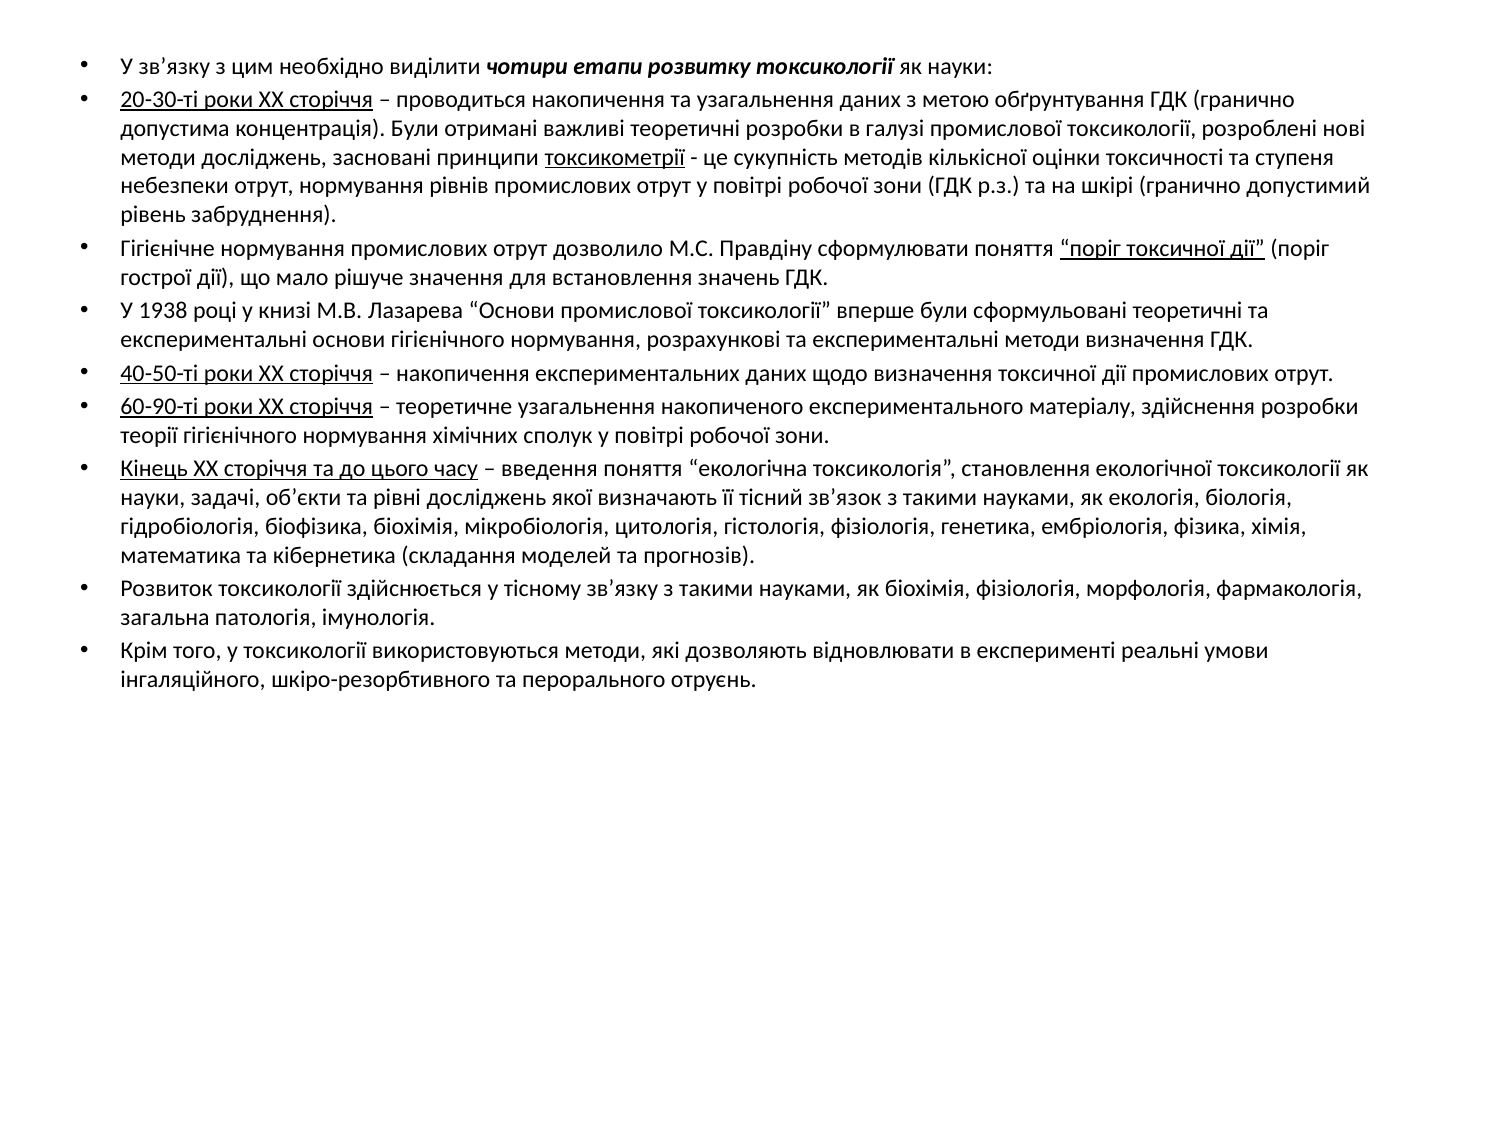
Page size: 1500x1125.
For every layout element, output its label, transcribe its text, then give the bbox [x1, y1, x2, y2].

list У зв’язку з цим необхідно виділити чотири етапи розвитку токсикології як науки: 20-30-ті роки ХХ сторіччя – проводиться накопичення та узагальнення даних з метою обґрунтування ГДК (гранично допустима концентрація). Були отримані важливі теоретичні розробки в галузі промислової токсикології, розроблені нові методи досліджень, засновані принципи токсикометрії - це сукупність методів кількісної оцінки токсичності та ступеня небезпеки отрут, нормування рівнів промислових отрут у повітрі робочої зони (ГДК р.з.) та на шкірі (гранично допустимий рівень забруднення). Гігієнічне нормування промислових отрут дозволило М.С. Правдіну сформулювати поняття “поріг токсичної дії” (поріг гострої дії), що мало рішуче значення для встановлення значень ГДК. У 1938 році у книзі М.В. Лазарева “Основи промислової токсикології” вперше були сформульовані теоретичні та експериментальні основи гігієнічного нормування, розрахункові та експериментальні методи визначення ГДК. 40-50-ті роки ХХ сторіччя – накопичення експериментальних даних щодо визначення токсичної дії промислових отрут. 60-90-ті роки ХХ сторіччя – теоретичне узагальнення накопиченого експериментального матеріалу, здійснення розробки теорії гігієнічного нормування хімічних сполук у повітрі робочої зони. Кінець ХХ сторіччя та до цього часу – введення поняття “екологічна токсикологія”, становлення екологічної токсикології як науки, задачі, об’єкти та рівні досліджень якої визначають її тісний зв’язок з такими науками, як екологія, біологія, гідробіологія, біофізика, біохімія, мікробіологія, цитологія, гістологія, фізіологія, генетика, ембріологія, фізика, хімія, математика та кібернетика (складання моделей та прогнозів). Розвиток токсикології здійснюється у тісному зв’язку з такими науками, як біохімія, фізіологія, морфологія, фармакологія, загальна патологія, імунологія. Крім того, у токсикології використовуються методи, які дозволяють відновлювати в експерименті реальні умови інгаляційного, шкіро-резорбтивного та перорального отруєнь. [64, 42, 1415, 786]
